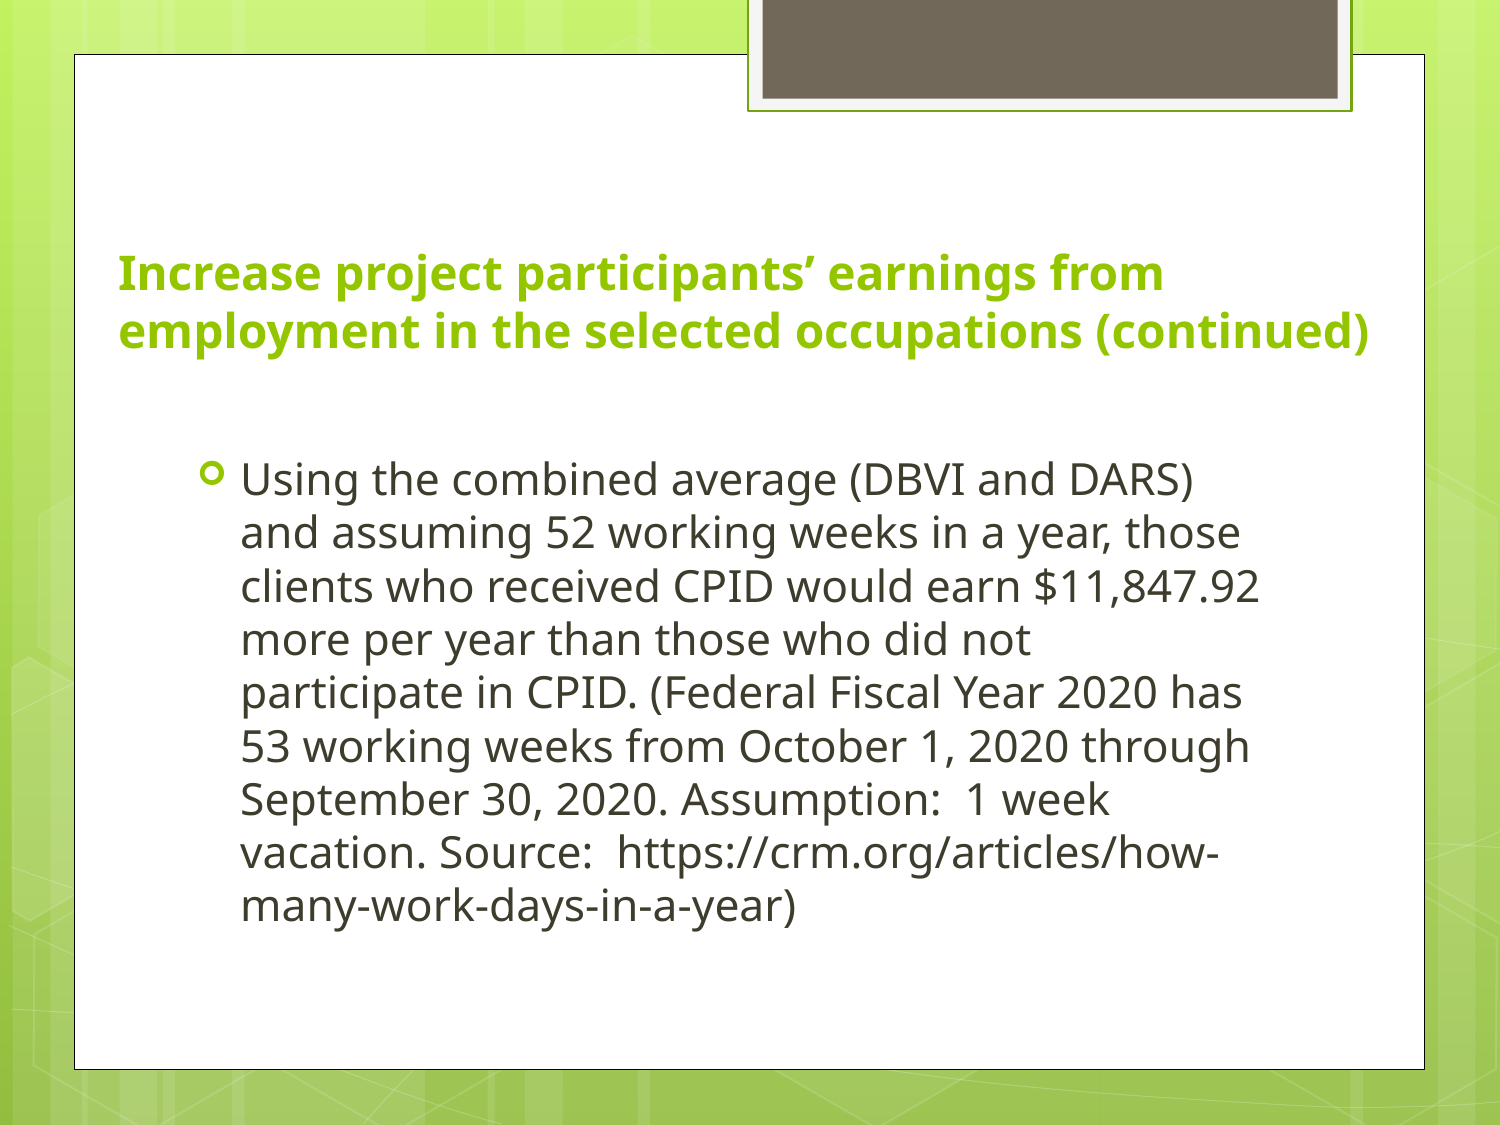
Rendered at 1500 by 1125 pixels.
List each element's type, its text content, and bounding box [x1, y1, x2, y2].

title Increase project participants’ earnings from employment in the selected occupations (continued) [103, 185, 1397, 366]
list Using the combined average (DBVI and DARS) and assuming 52 working weeks in a year, those clients who received CPID would earn $11,847.92 more per year than those who did not participate in CPID. (Federal Fiscal Year 2020 has 53 working weeks from October 1, 2020 through September 30, 2020. Assumption: 1 week vacation. Source: https://crm.org/articles/how-many-work-days-in-a-year) [171, 381, 1283, 957]
